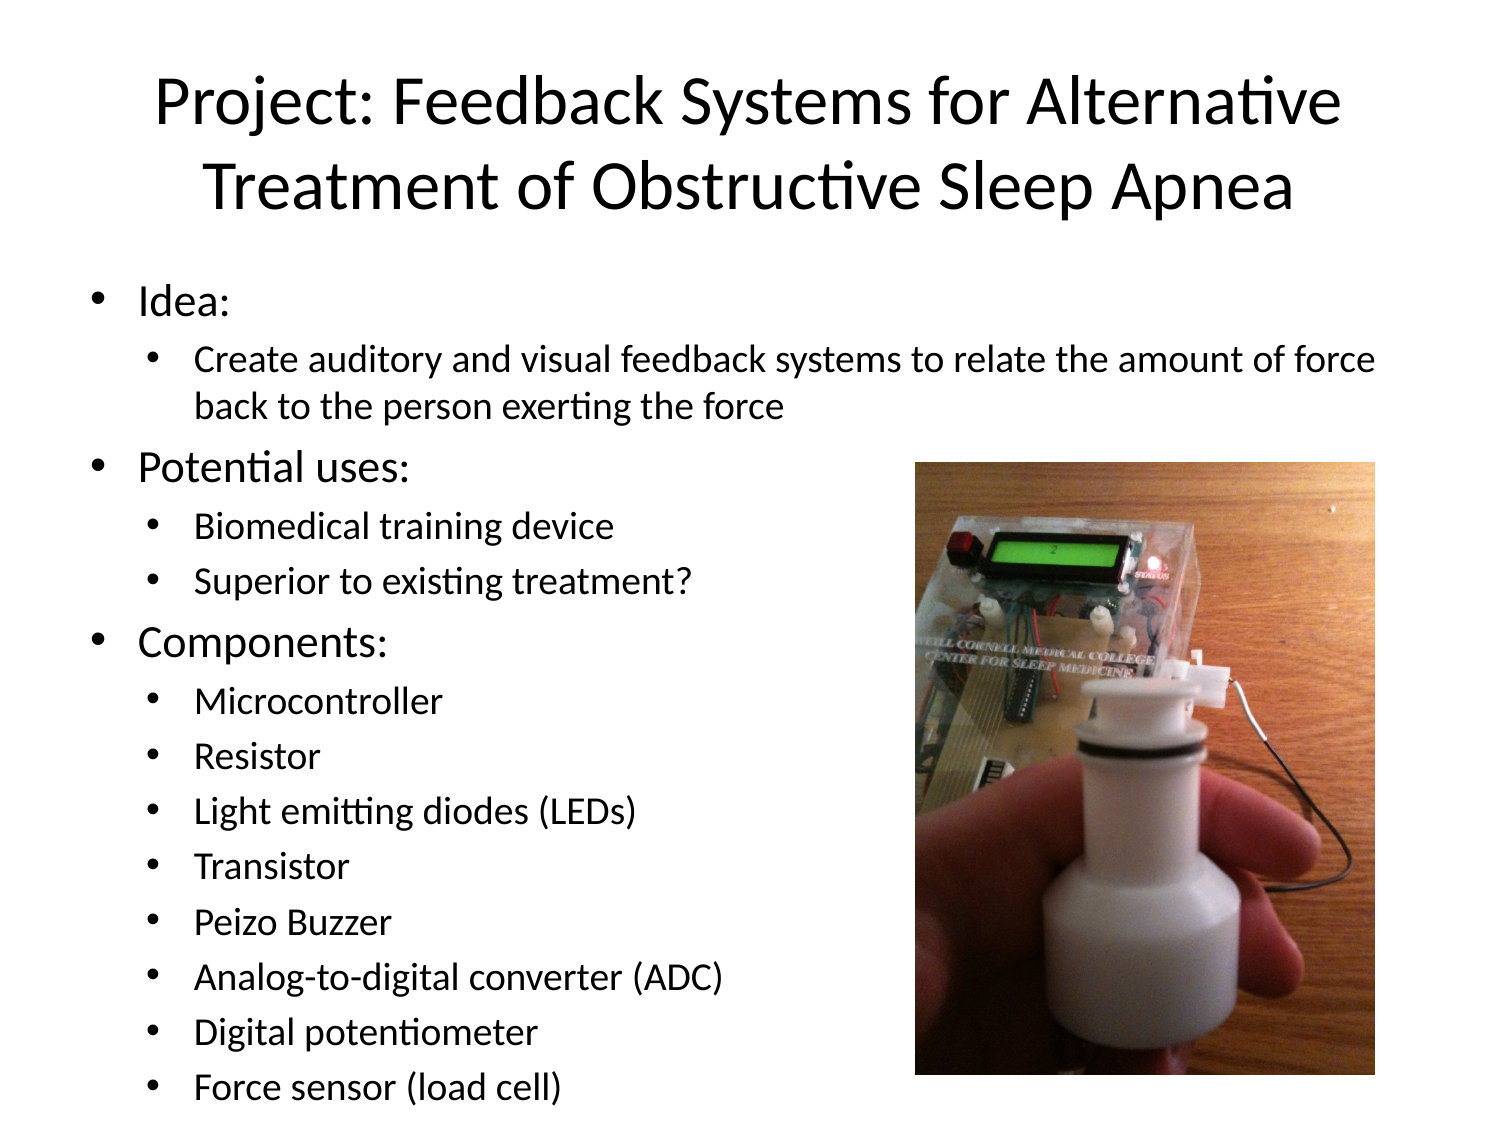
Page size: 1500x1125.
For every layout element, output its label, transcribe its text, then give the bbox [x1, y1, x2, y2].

picture [915, 462, 1376, 1076]
title Project: Feedback Systems for Alternative Treatment of Obstructive Sleep Apnea [75, 45, 1425, 233]
list Idea: Create auditory and visual feedback systems to relate the amount of force back to the person exerting the force Potential uses: Biomedical training device Superior to existing treatment? Components: Microcontroller Resistor Light emitting diodes (LEDs) Transistor Peizo Buzzer Analog-to-digital converter (ADC) Digital potentiometer Force sensor (load cell) [75, 262, 1425, 1125]
